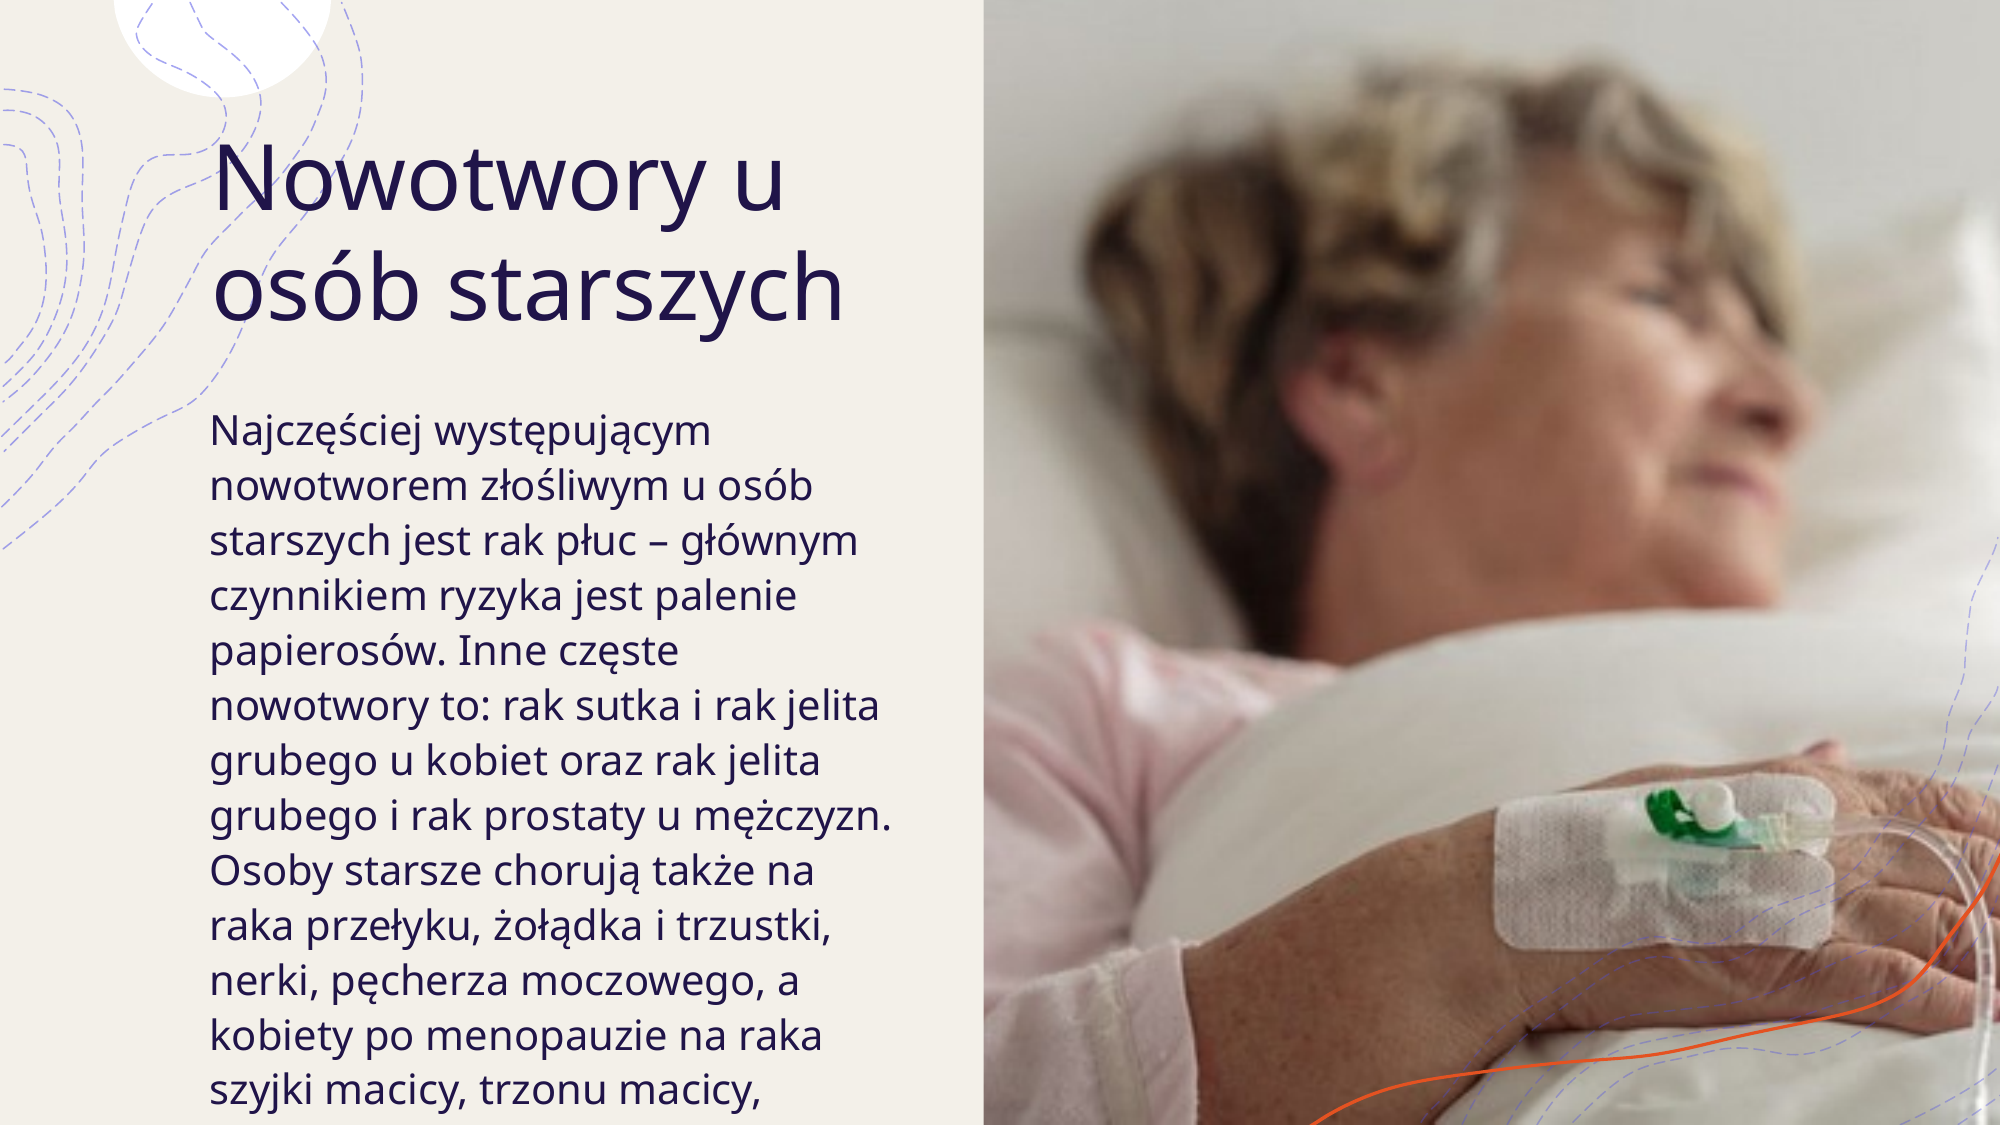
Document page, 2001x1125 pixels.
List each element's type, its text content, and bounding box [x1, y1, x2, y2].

list Najczęściej występującym nowotworem złośliwym u osób starszych jest rak płuc – głównym czynnikiem ryzyka jest palenie papierosów. Inne częste nowotwory to: rak sutka i rak jelita grubego u kobiet oraz rak jelita grubego i rak prostaty u mężczyzn. Osoby starsze chorują także na raka przełyku, żołądka i trzustki, nerki, pęcherza moczowego, a kobiety po menopauzie na raka szyjki macicy, trzonu macicy, jajnika. [194, 391, 915, 1003]
picture [983, 0, 2000, 1125]
text_box [0, 0, 983, 1125]
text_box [1309, 537, 2000, 1125]
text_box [1, 0, 363, 549]
title Nowotwory u osób starszych [363, 91, 917, 365]
